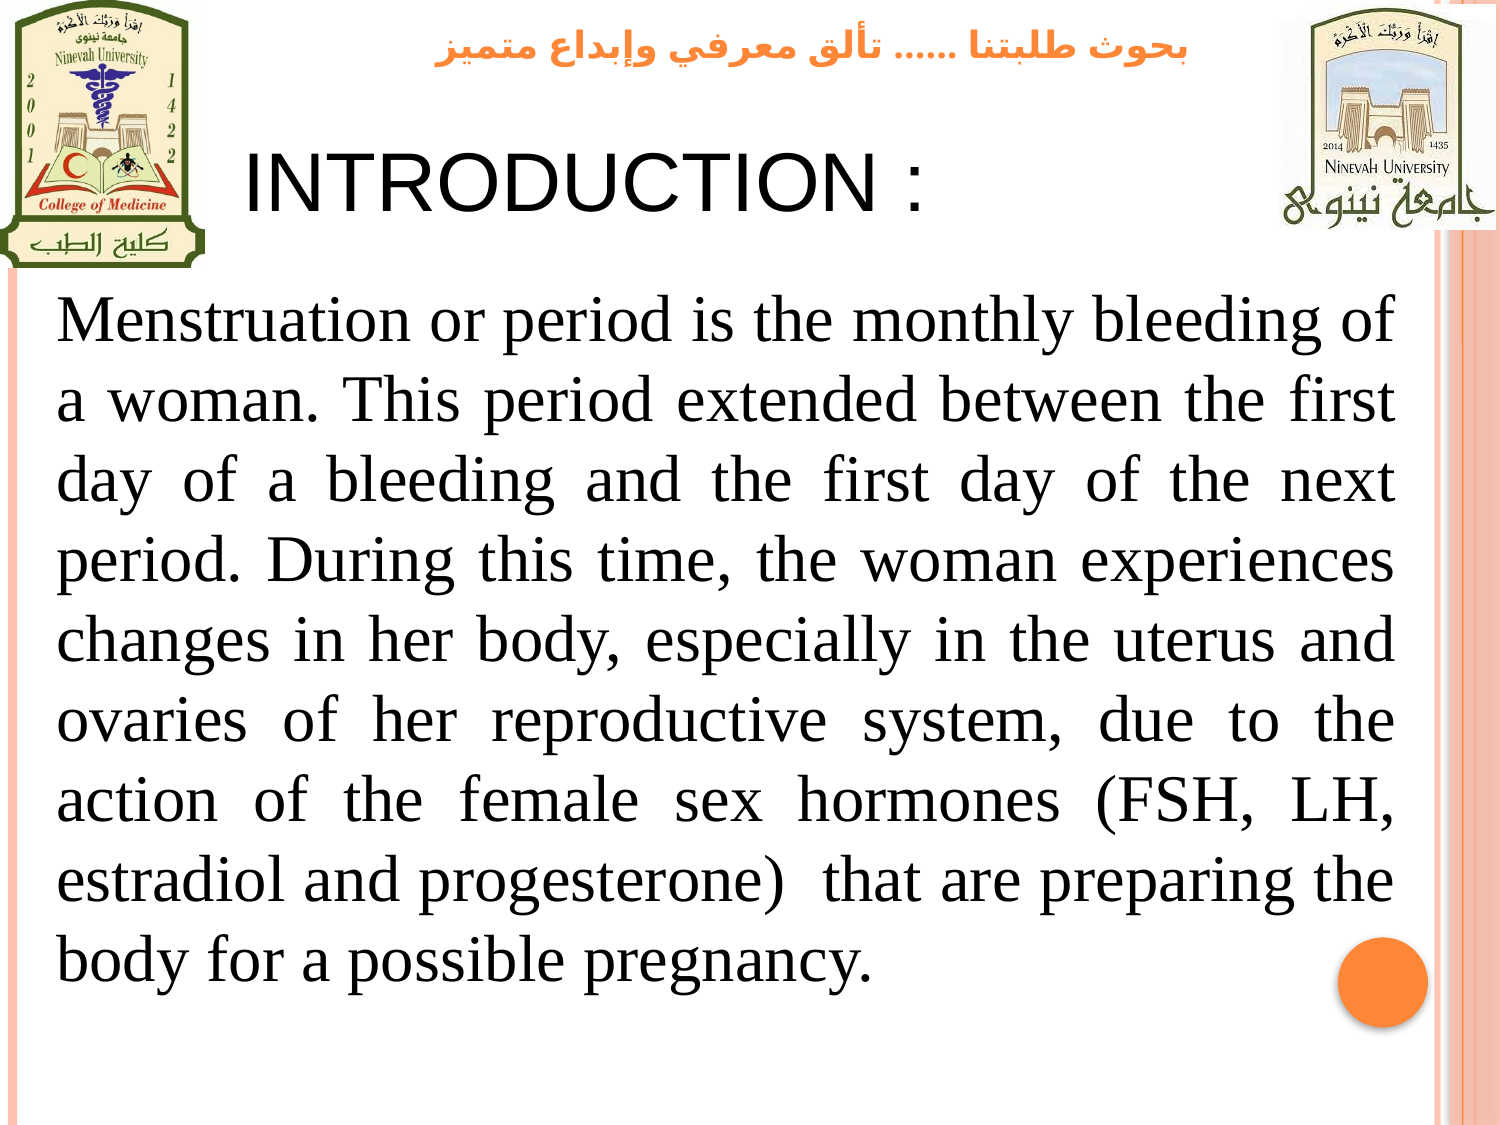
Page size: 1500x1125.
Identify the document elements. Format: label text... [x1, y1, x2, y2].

title introduction : [211, 47, 1277, 236]
text_box بحوث طلبتنا ...... تألق معرفي وإبداع متميز [364, 13, 1262, 74]
picture [0, 0, 206, 268]
list Menstruation or period is the monthly bleeding of a woman. This period extended between the first day of a bleeding and the first day of the next period. During this time, the woman experiences changes in her body, especially in the uterus and ovaries of her reproductive system, due to the action of the female sex hormones (FSH, LH, estradiol and progesterone) that are preparing the body for a possible pregnancy. [41, 267, 1414, 1067]
picture [1279, 4, 1496, 230]
